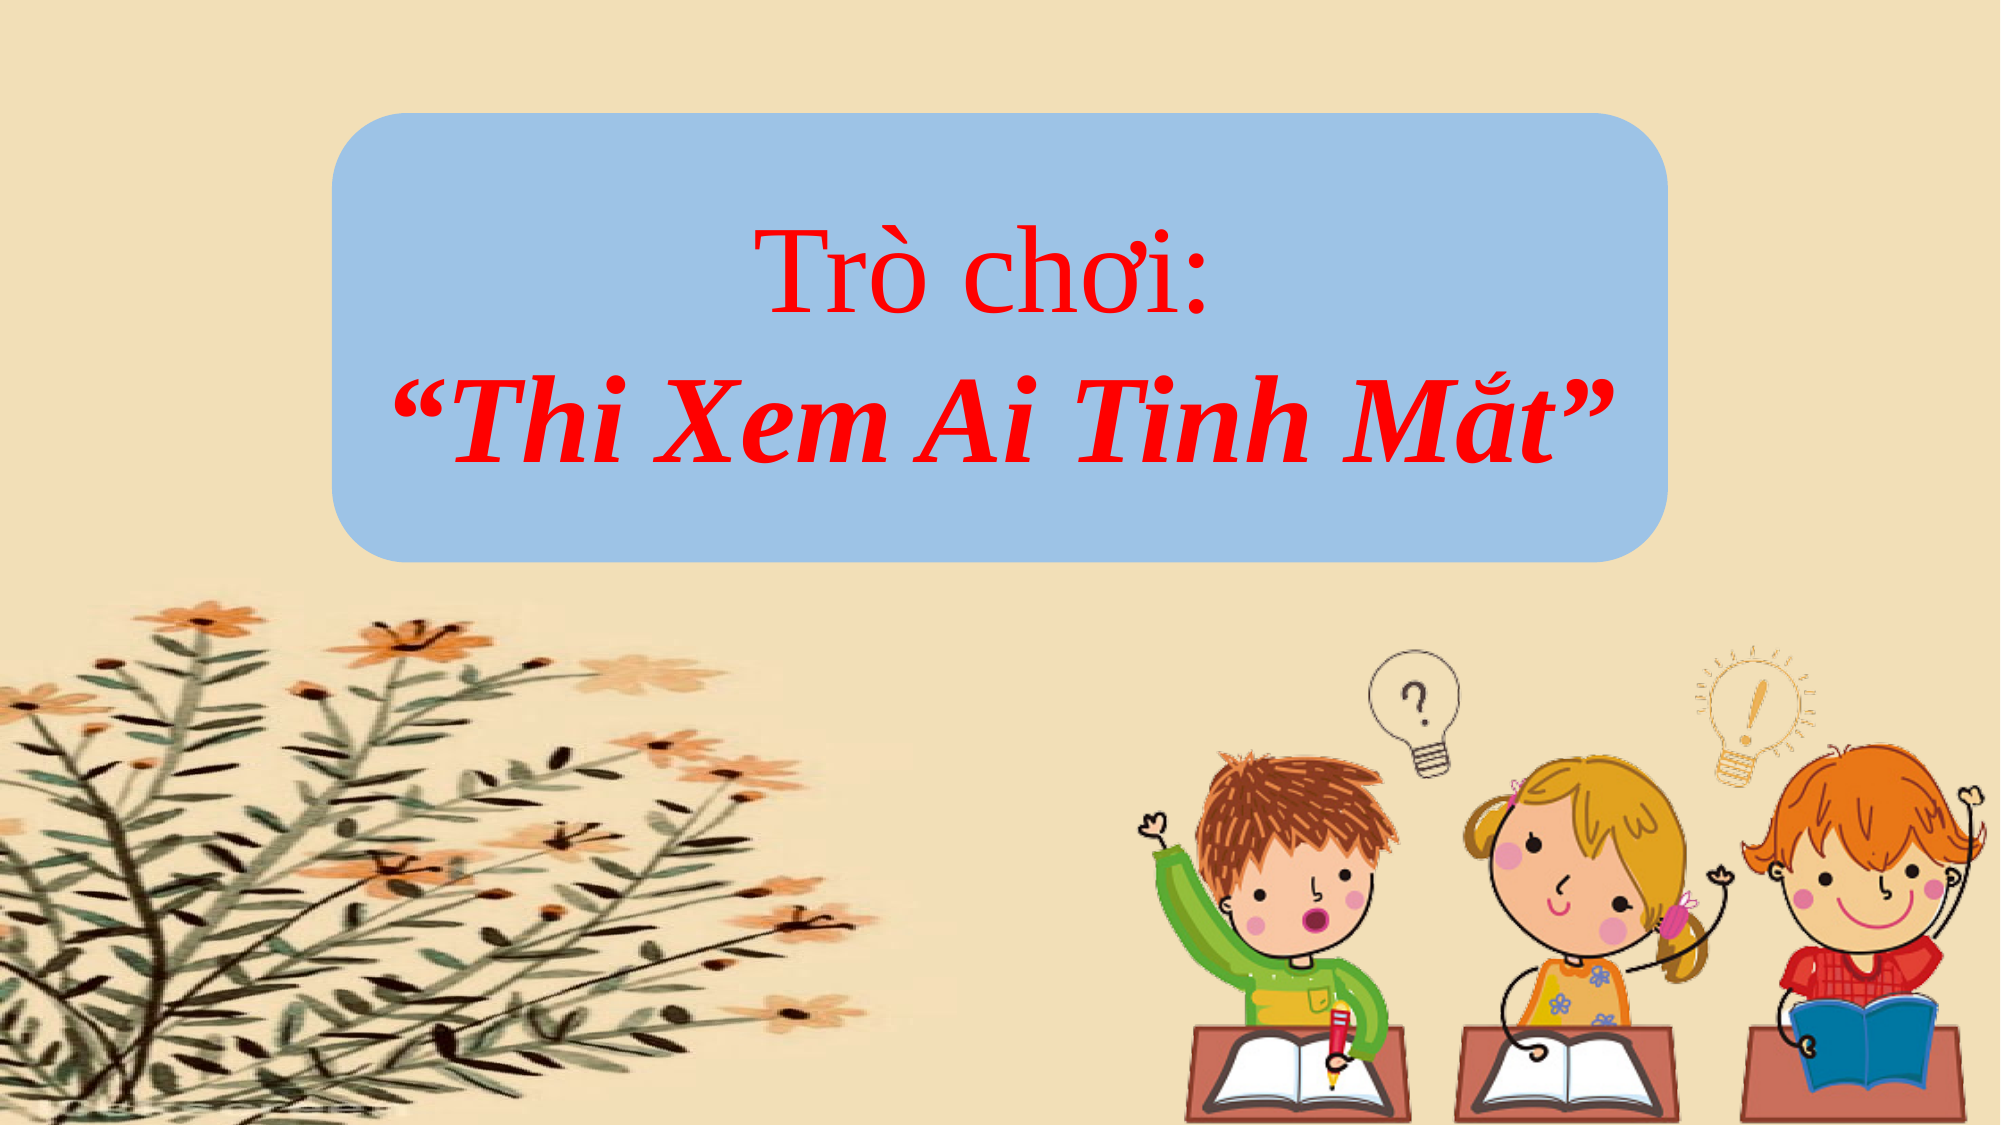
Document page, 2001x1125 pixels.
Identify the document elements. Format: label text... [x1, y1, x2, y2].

picture [0, 0, 2001, 1125]
text_box Trò chơi: “Thi Xem Ai Tinh Mắt” [330, 111, 1669, 564]
